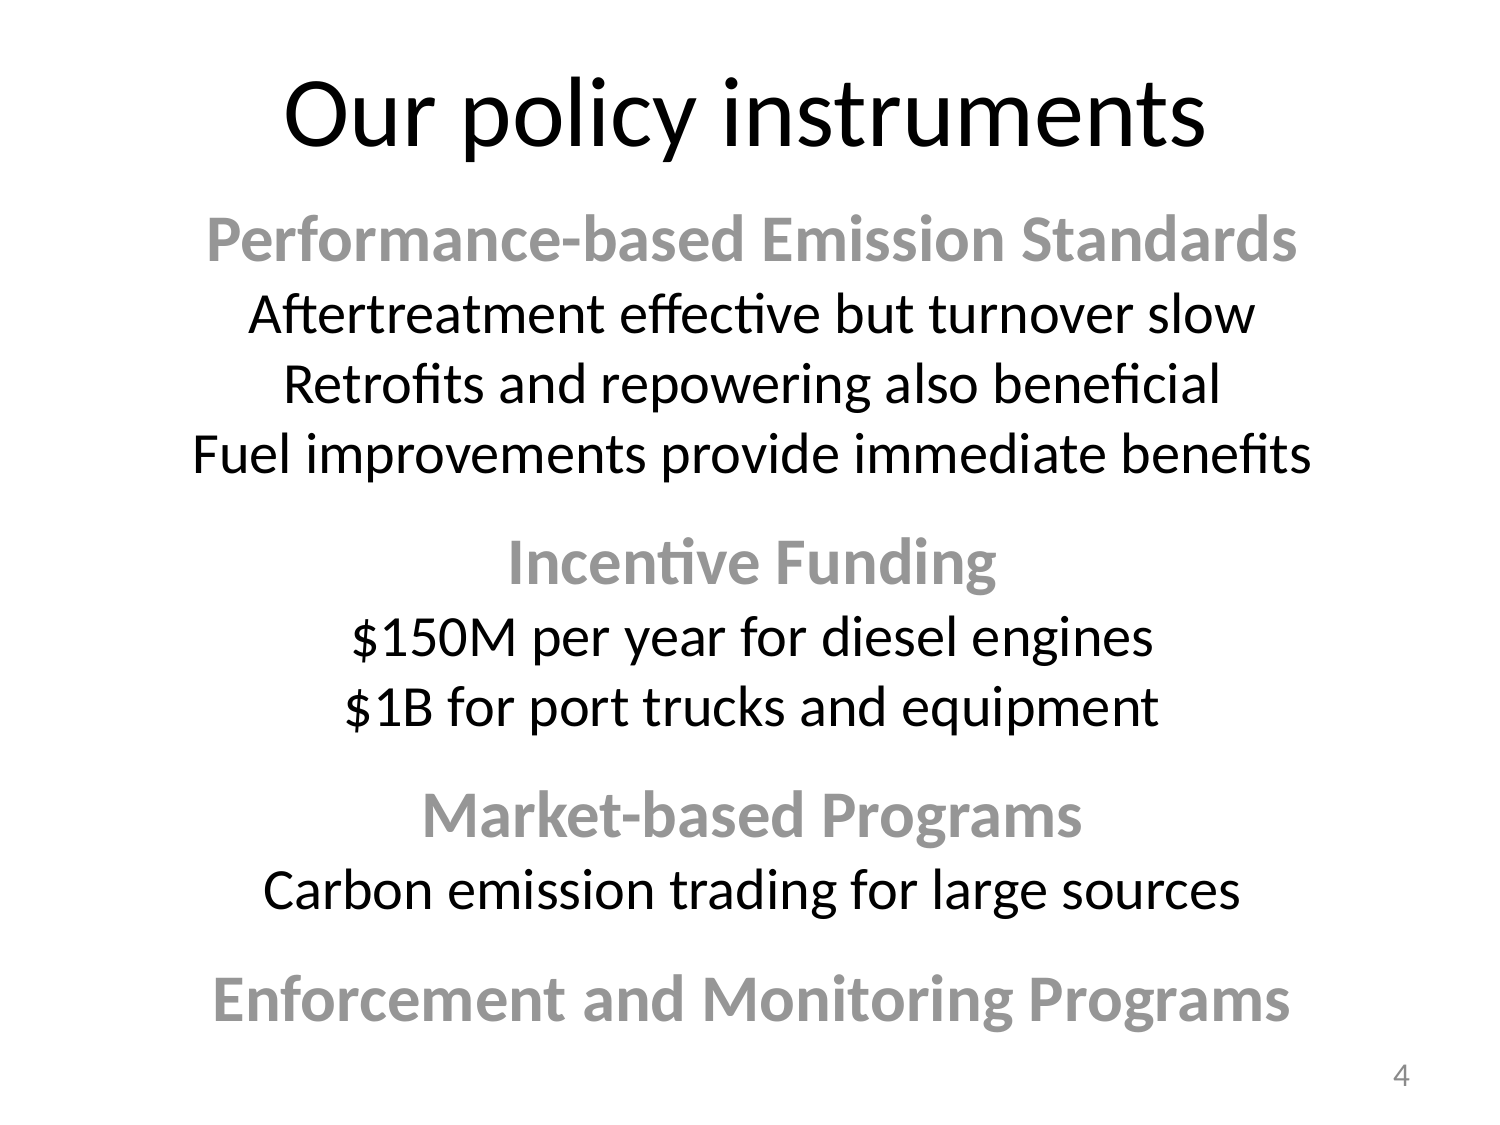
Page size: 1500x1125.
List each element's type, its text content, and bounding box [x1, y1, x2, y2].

title Our policy instruments [108, 37, 1384, 175]
slide_number 4 [1074, 1042, 1425, 1103]
list Performance-based Emission Standards Aftertreatment effective but turnover slow Retrofits and repowering also beneficial Fuel improvements provide immediate benefits Incentive Funding $150M per year for diesel engines $1B for port trucks and equipment Market-based Programs Carbon emission trading for large sources Enforcement and Monitoring Programs [80, 187, 1425, 1075]
